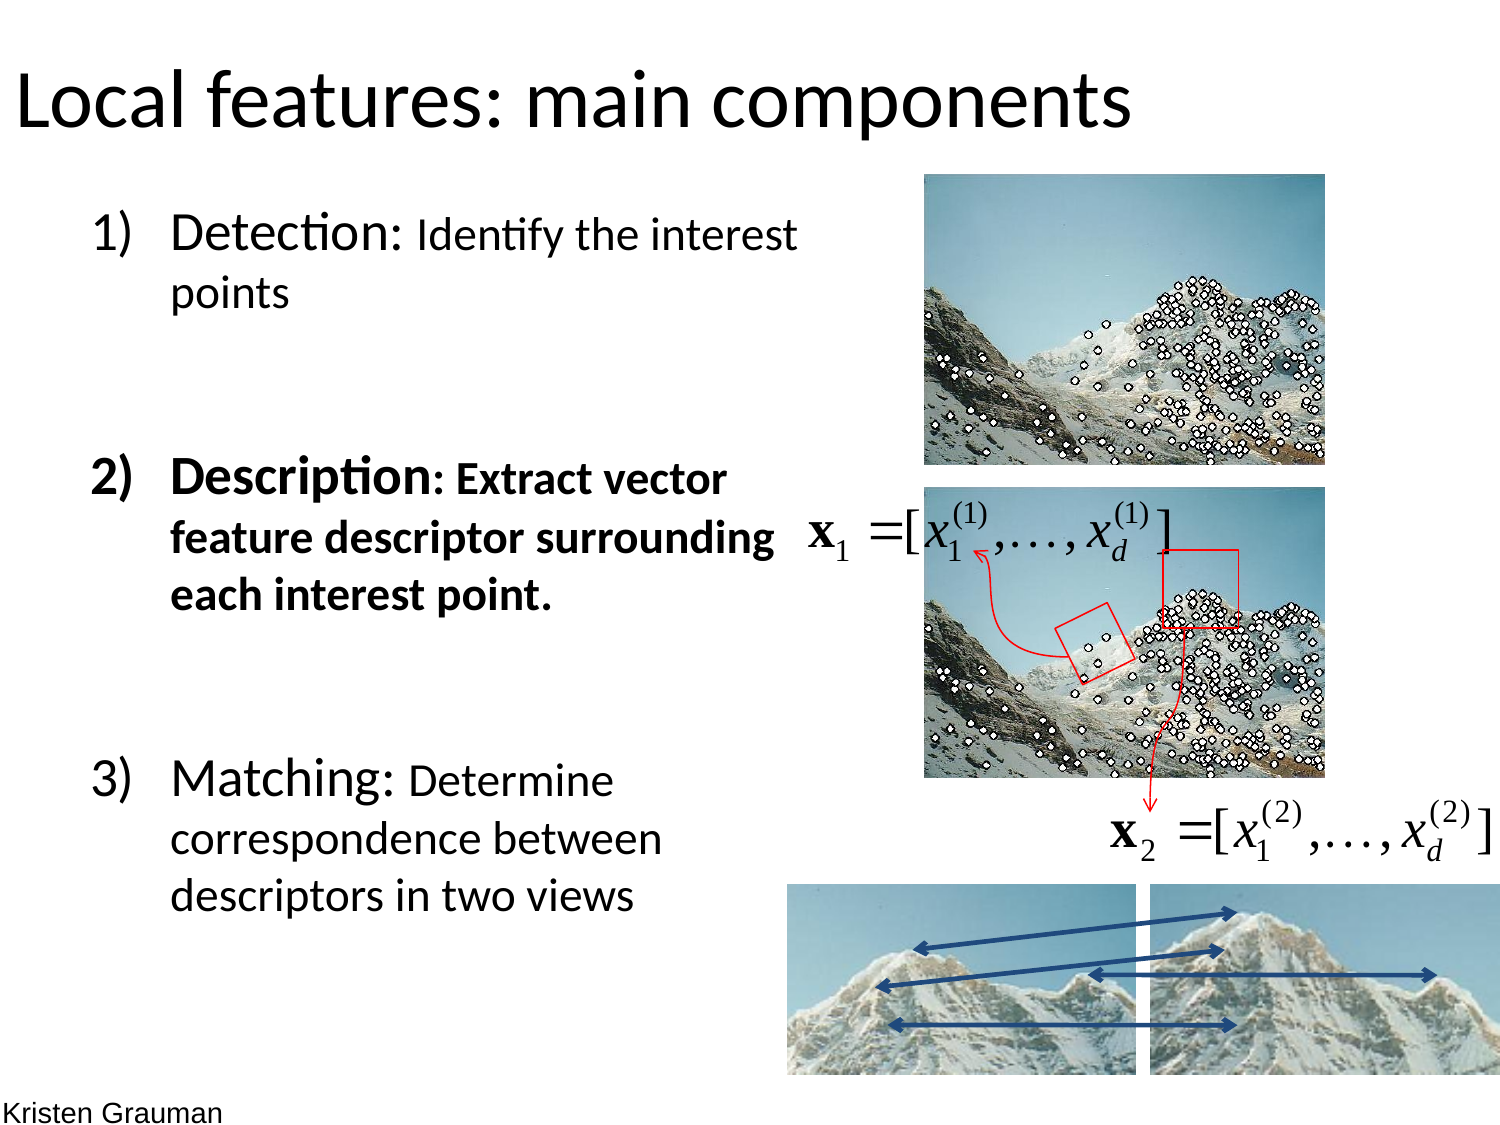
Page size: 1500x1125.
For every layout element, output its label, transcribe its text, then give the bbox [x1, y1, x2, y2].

list Detection: Identify the interest points Description: Extract vector feature descriptor surrounding each interest point. Matching: Determine correspondence between descriptors in two views [74, 187, 851, 931]
picture [924, 676, 1101, 778]
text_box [787, 884, 1500, 1076]
title Local features: main components [0, 0, 1500, 188]
picture [924, 487, 1326, 549]
picture [924, 174, 1326, 465]
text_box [799, 489, 1179, 676]
text_box Kristen Grauman [0, 1086, 350, 1125]
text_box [1101, 549, 1500, 876]
